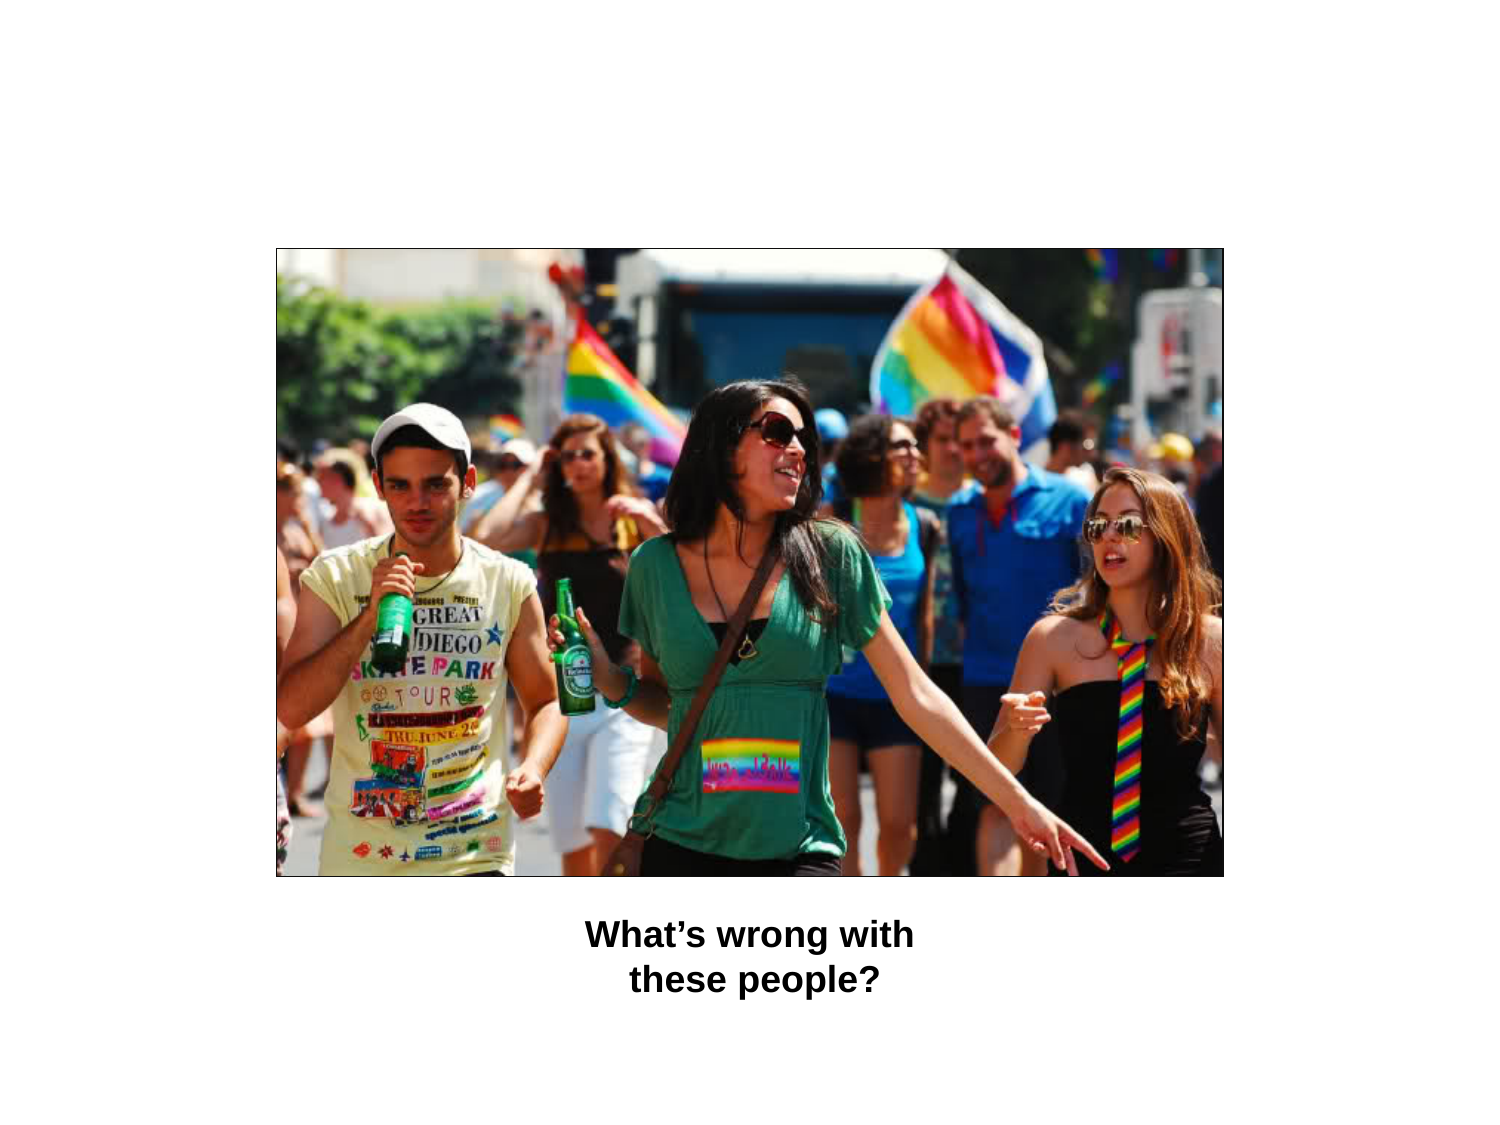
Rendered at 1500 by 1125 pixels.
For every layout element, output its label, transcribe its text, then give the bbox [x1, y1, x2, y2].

picture [277, 248, 1223, 877]
text_box What’s wrong with these people? [0, 902, 1500, 1008]
